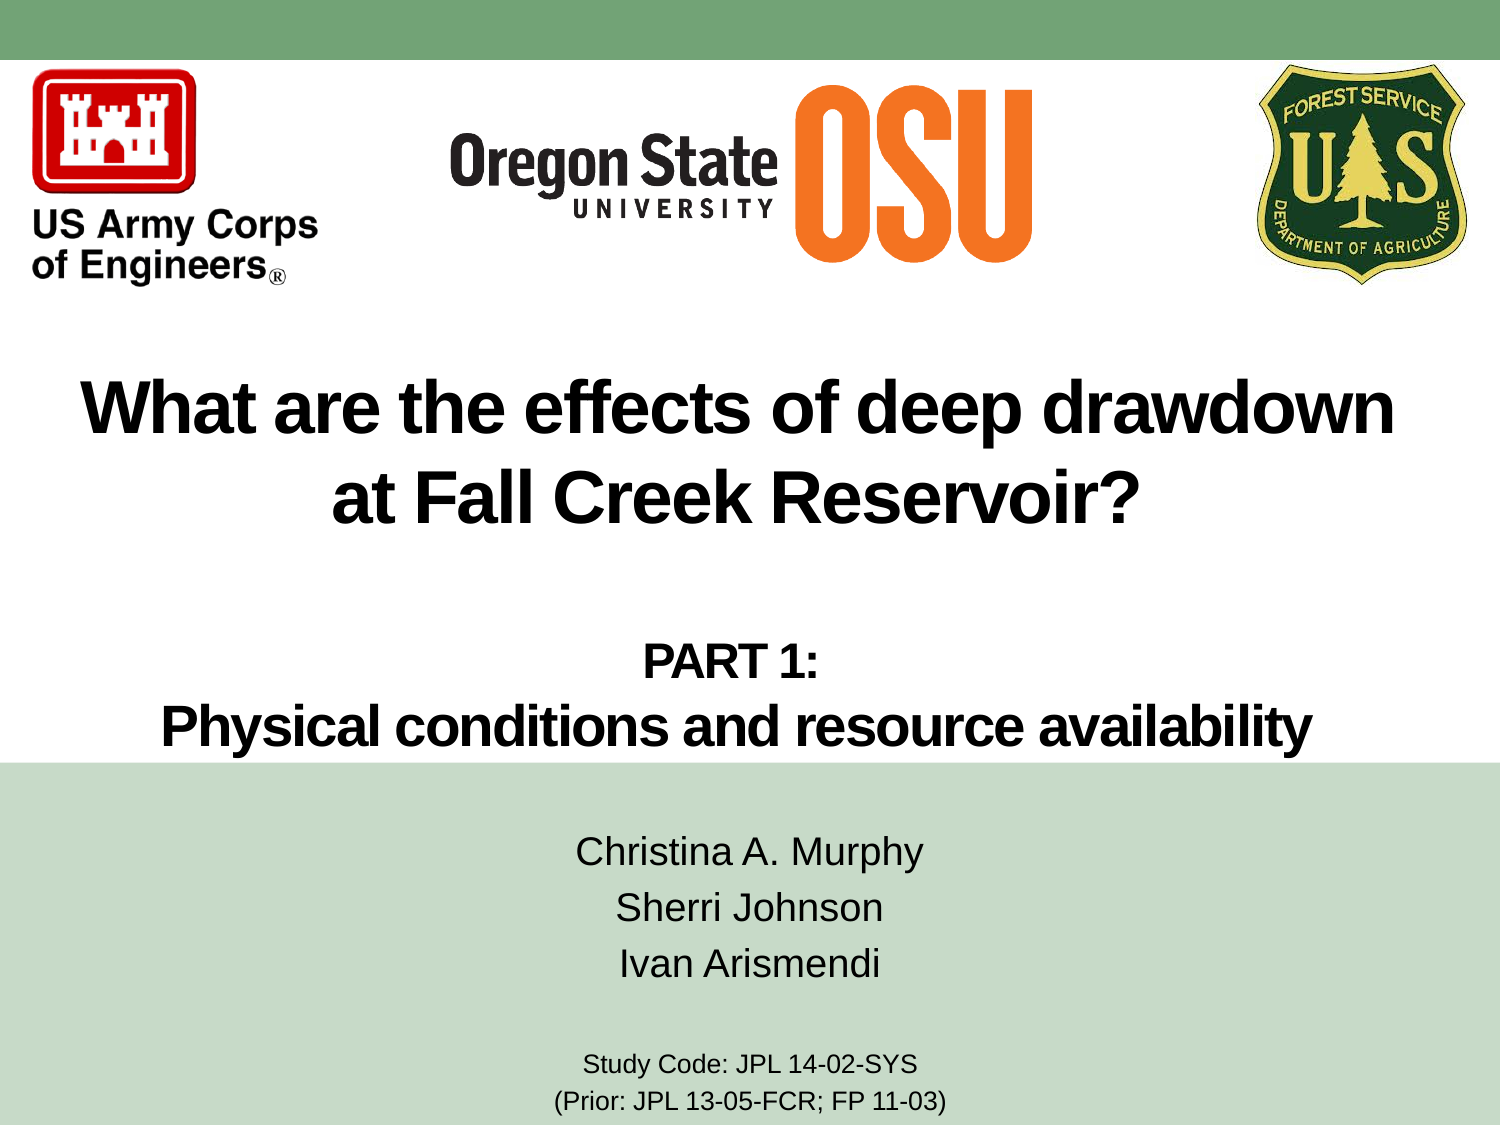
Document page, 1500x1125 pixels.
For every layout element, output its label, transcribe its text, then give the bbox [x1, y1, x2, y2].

picture [449, 84, 1032, 265]
subtitle Christina A. Murphy Sherri Johnson Ivan Arismendi Study Code: JPL 14-02-SYS (Prior: JPL 13-05-FCR; FP 11-03) [0, 762, 1500, 1125]
title What are the effects of deep drawdown at Fall Creek Reservoir? PART 1: Physical conditions and resource availability [62, 450, 1413, 762]
picture [30, 65, 319, 289]
picture [1255, 61, 1469, 287]
